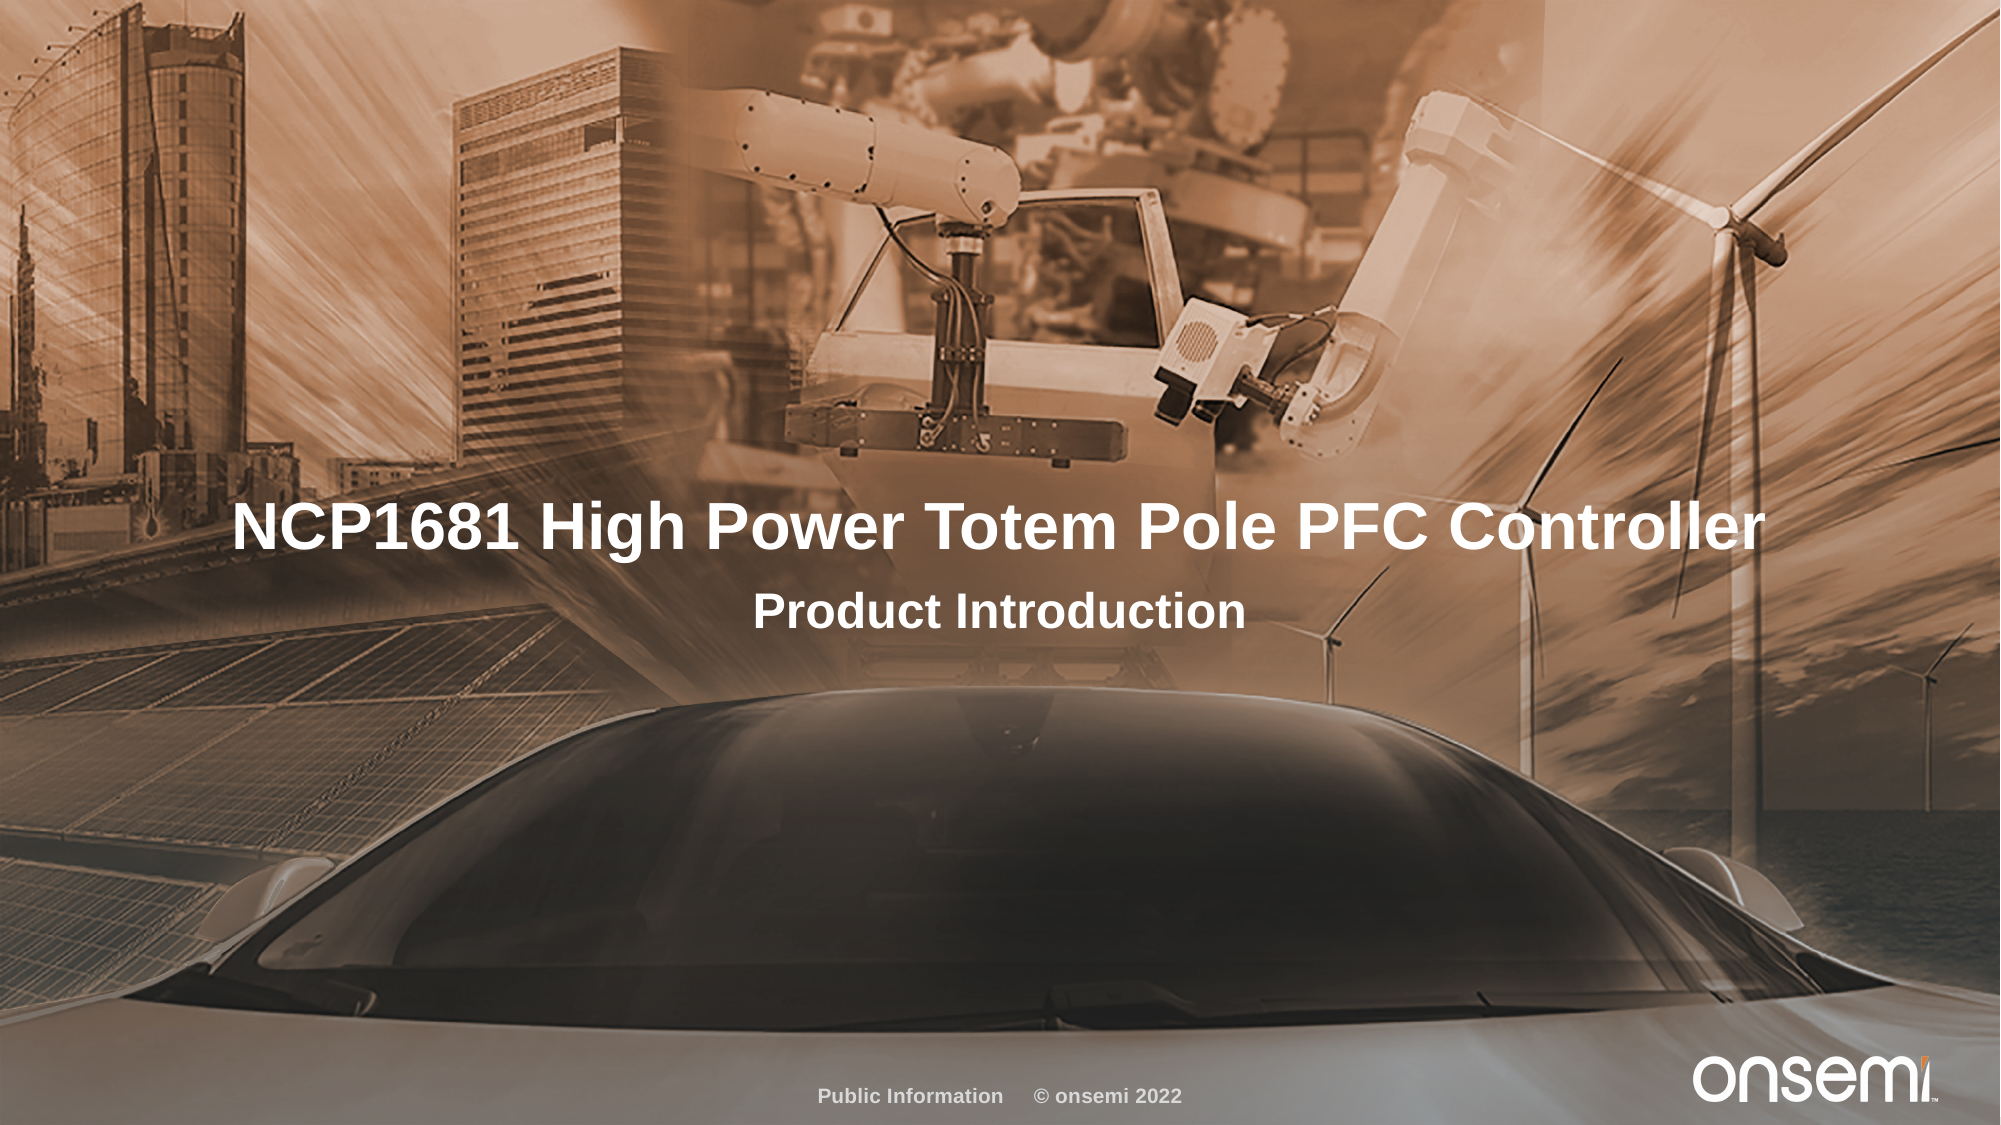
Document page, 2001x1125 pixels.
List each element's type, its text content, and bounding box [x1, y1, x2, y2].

list Product Introduction [345, 571, 1655, 883]
picture [0, 0, 2000, 1125]
title NCP1681 High Power Totem Pole PFC Controller [150, 439, 1850, 573]
